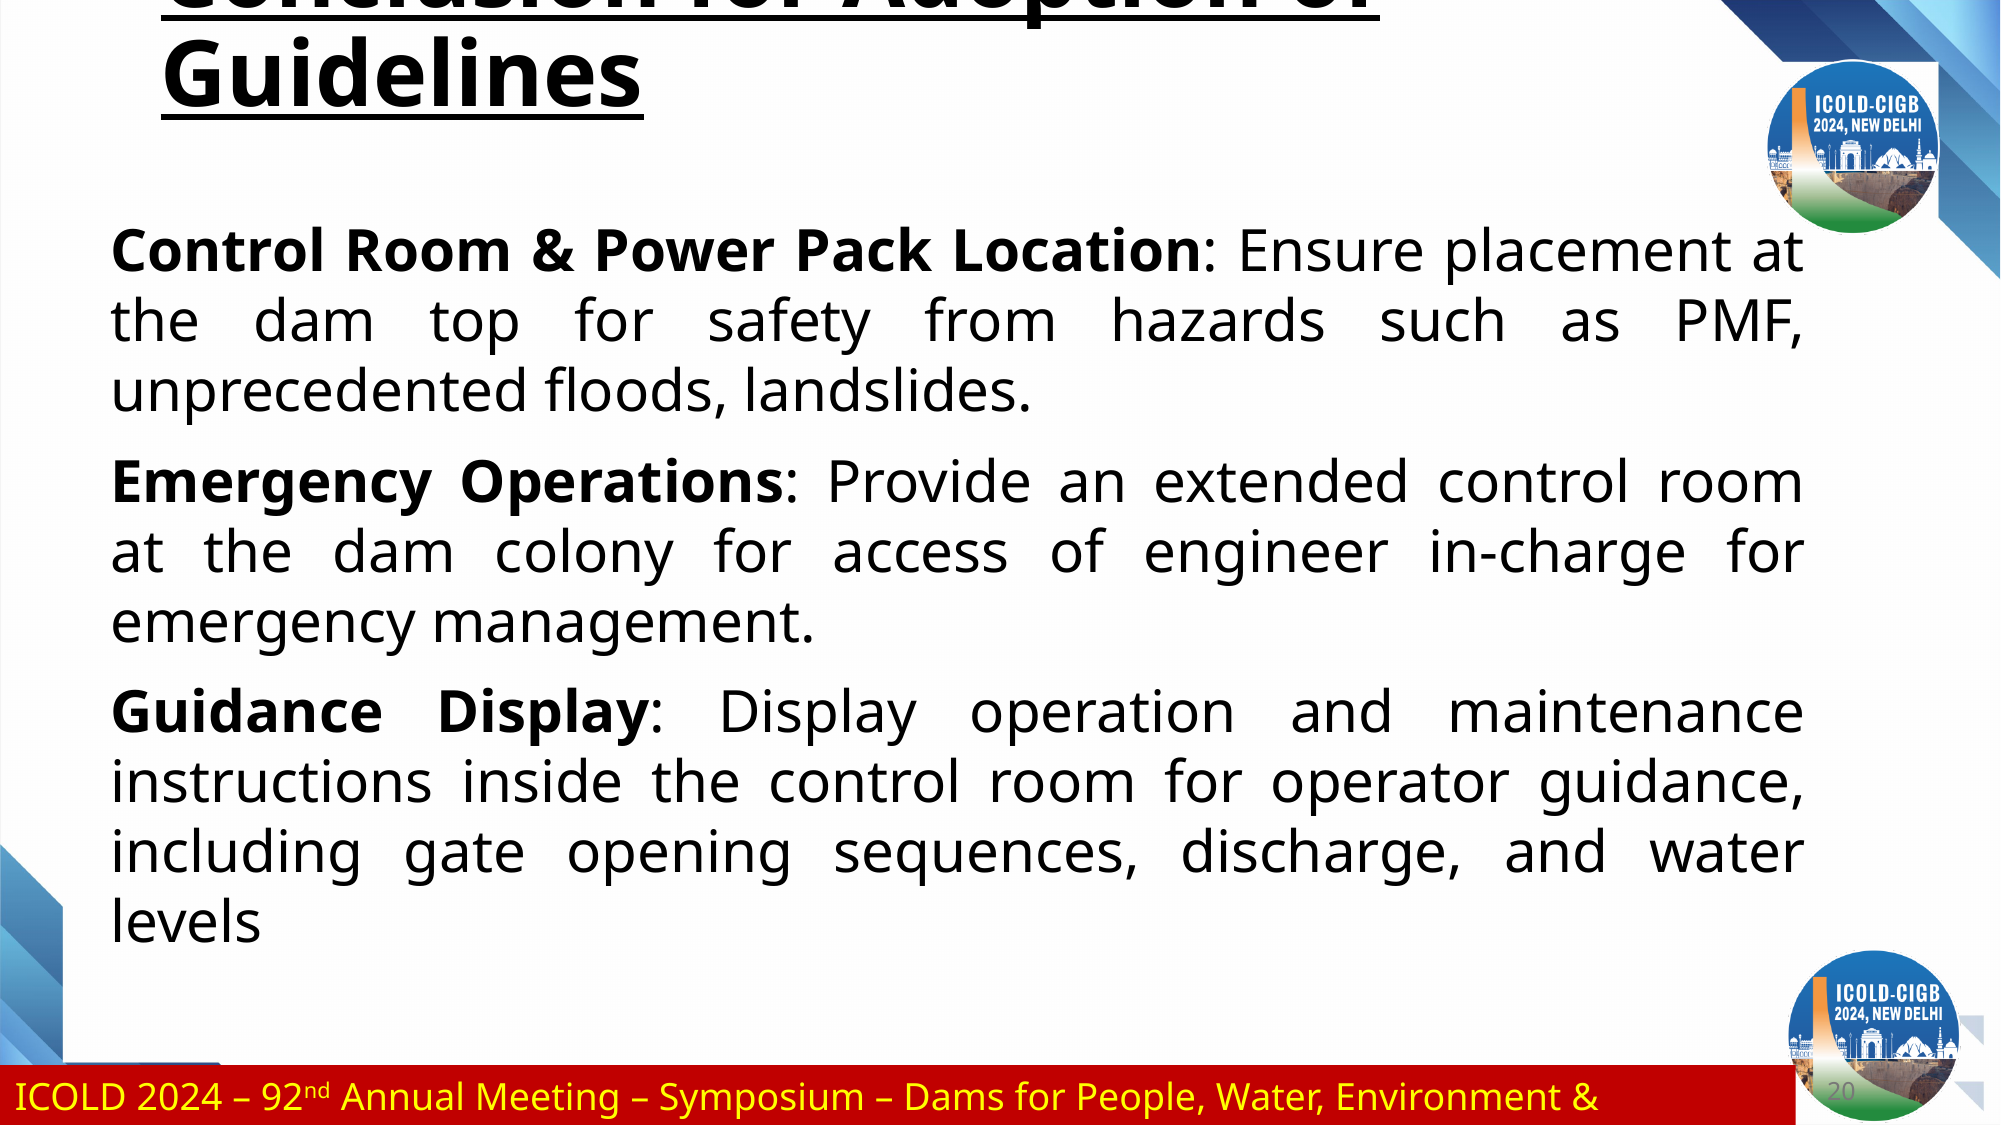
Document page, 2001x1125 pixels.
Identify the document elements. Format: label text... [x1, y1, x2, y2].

title Conclusion for Adoption of Guidelines [145, 36, 1871, 135]
slide_number 20 [1420, 1062, 1871, 1123]
list Control Room & Power Pack Location: Ensure placement at the dam top for safety from hazards such as PMF, unprecedented floods, landslides. Emergency Operations: Provide an extended control room at the dam colony for access of engineer in-charge for emergency management. Guidance Display: Display operation and maintenance instructions inside the control room for operator guidance, including gate opening sequences, discharge, and water levels [95, 205, 1821, 920]
picture [0, 0, 2001, 1125]
